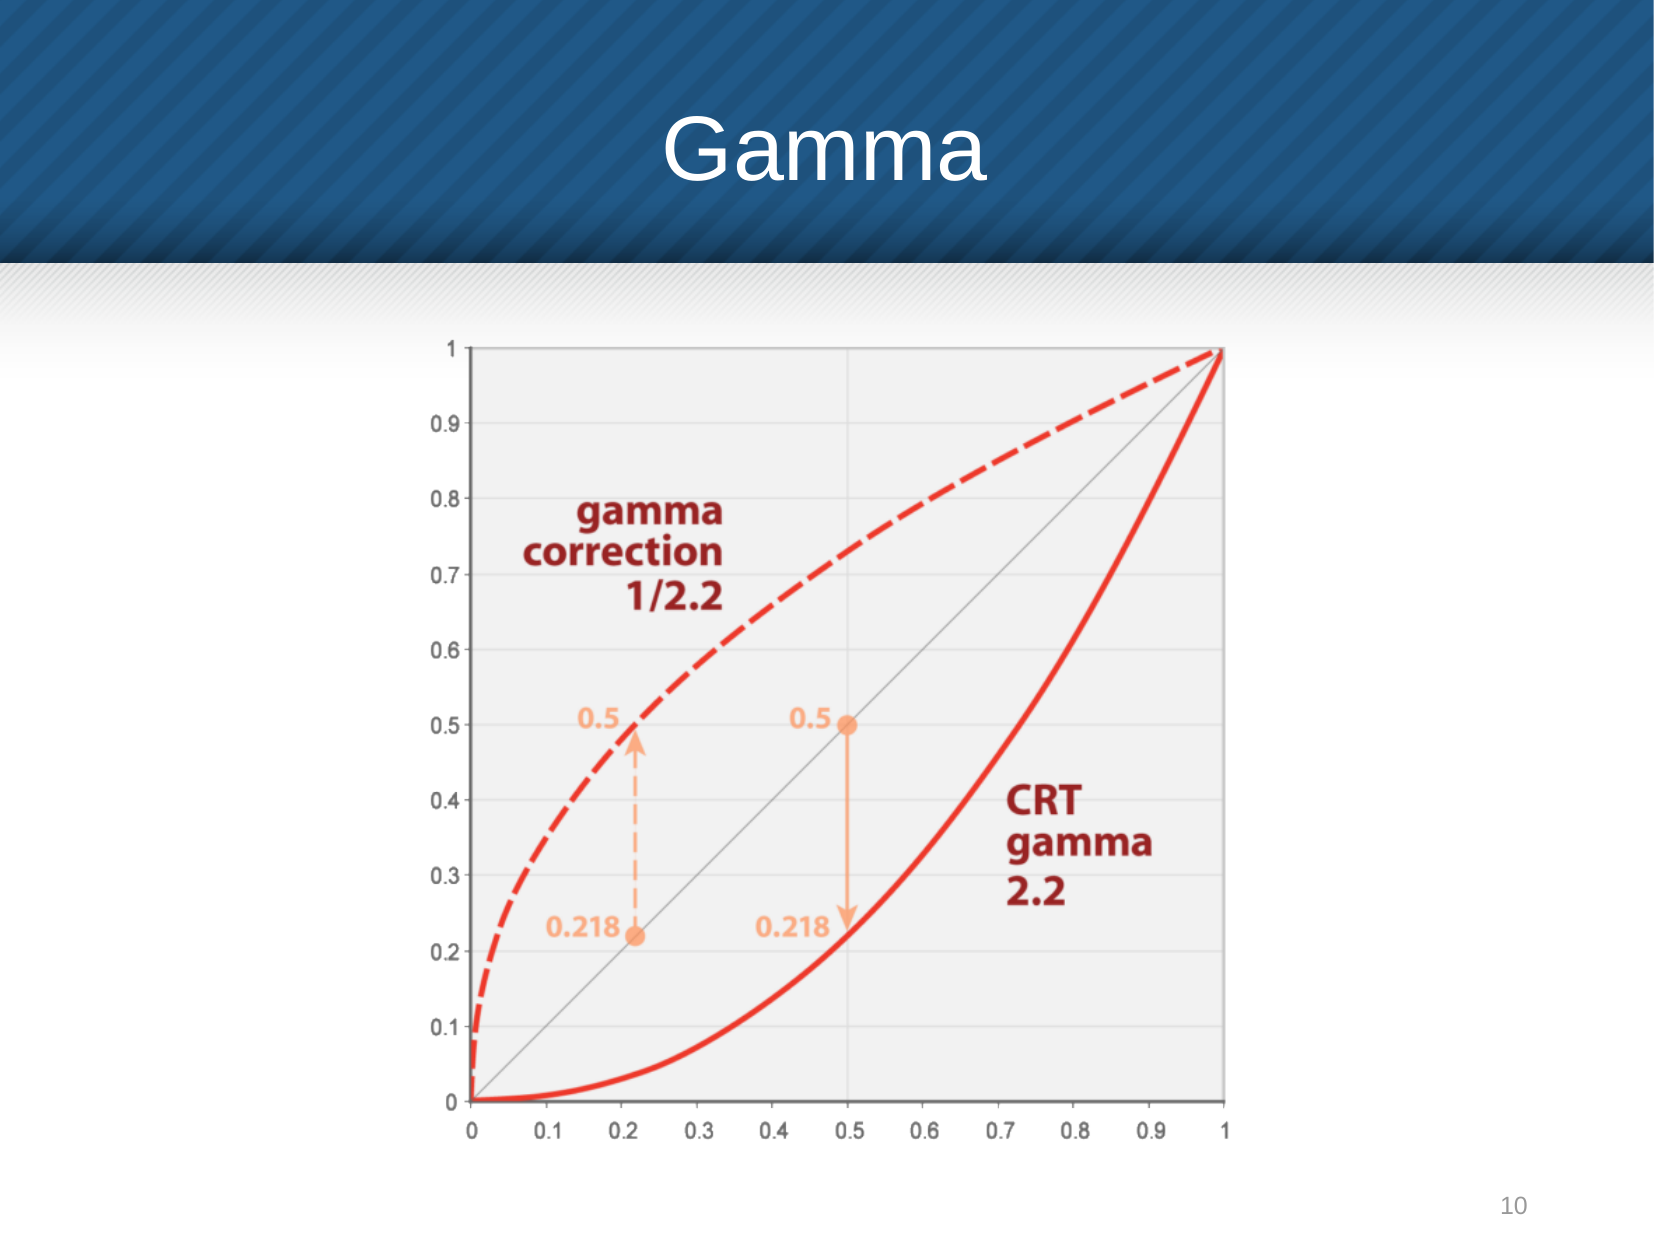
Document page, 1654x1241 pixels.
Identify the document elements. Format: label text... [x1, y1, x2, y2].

picture [0, 0, 1654, 1163]
slide_number 10 [1499, 1141, 1633, 1220]
title Gamma [37, 56, 1613, 250]
